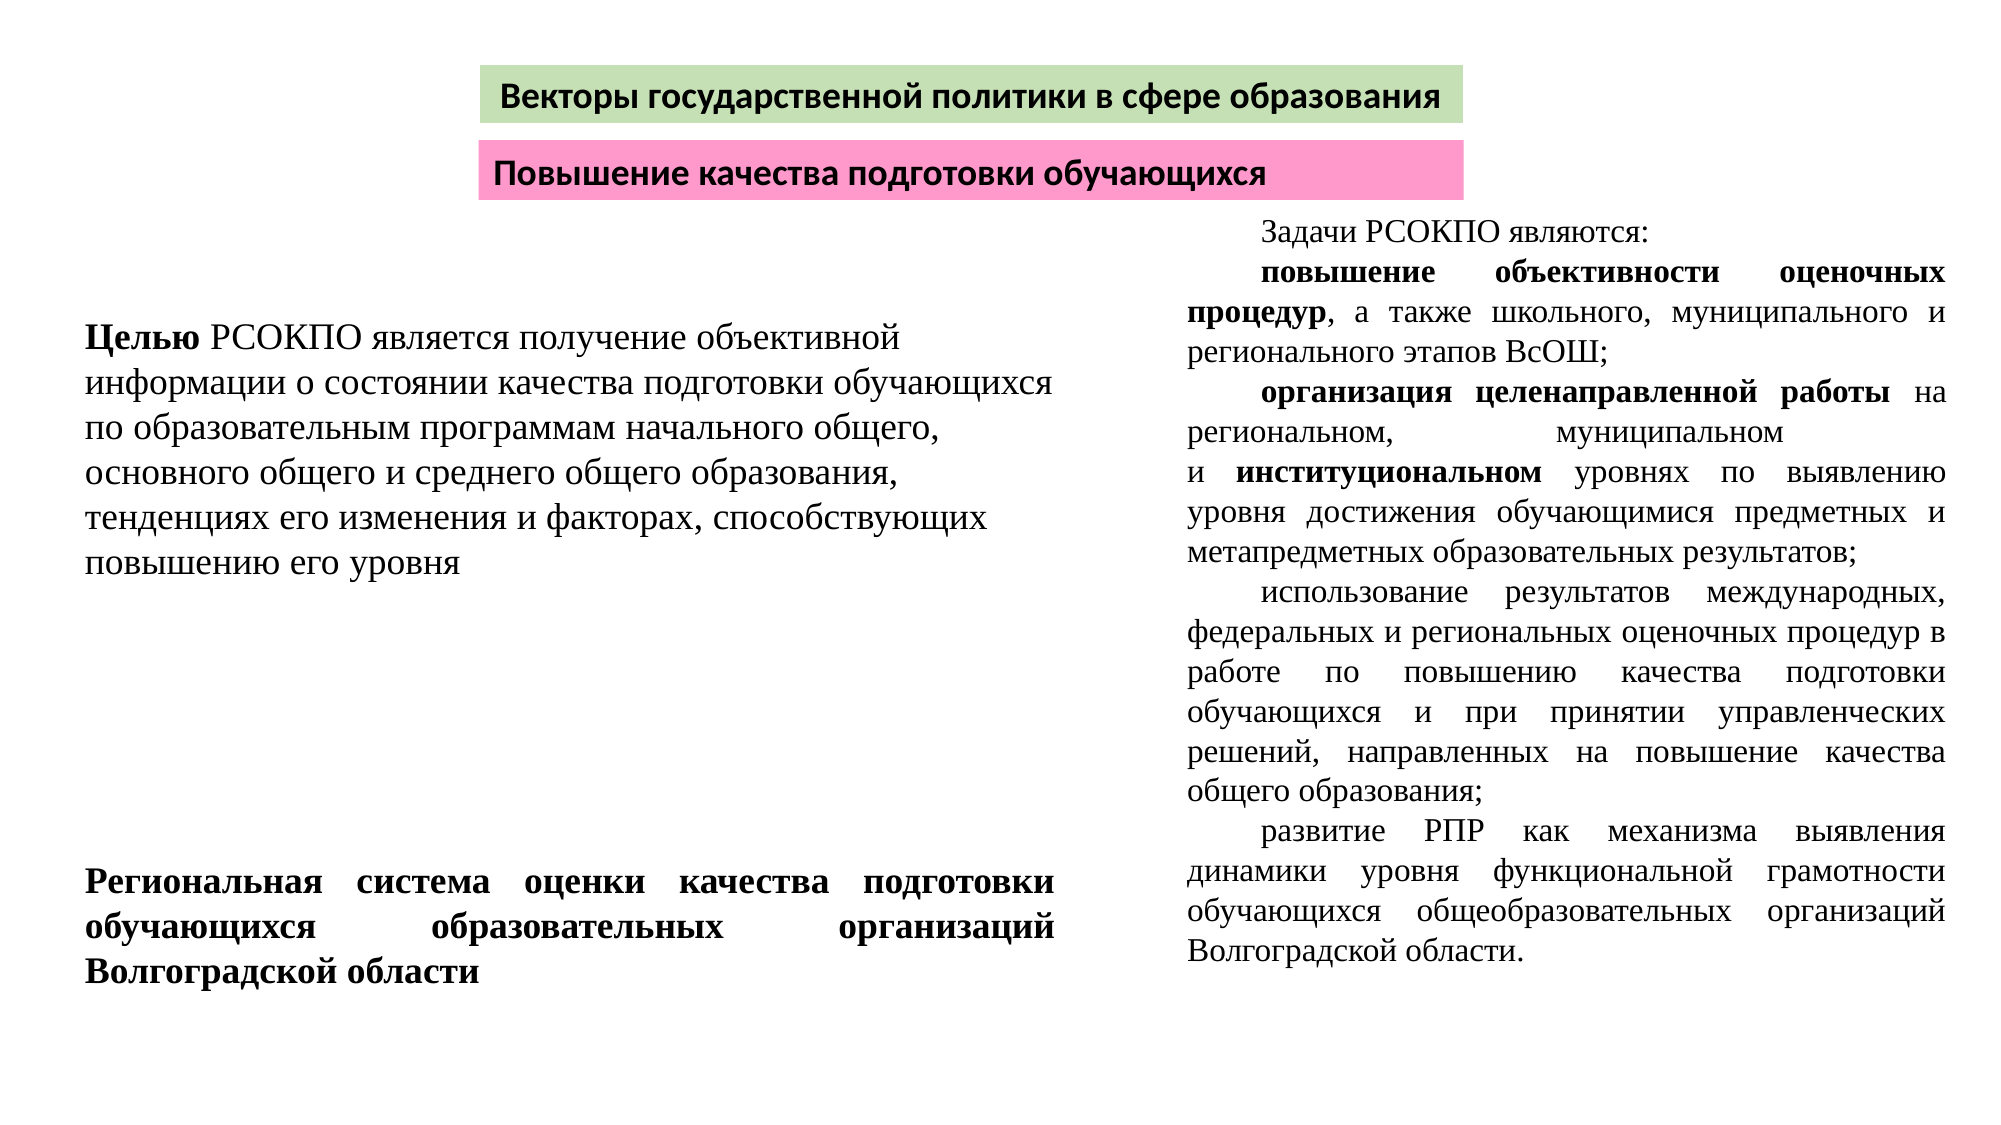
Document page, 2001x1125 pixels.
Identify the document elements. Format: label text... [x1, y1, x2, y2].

text_box Целью РСОКПО является получение объективной информации о состоянии качества подготовки обучающихся по образовательным программам начального общего, основного общего и среднего общего образования, тенденциях его изменения и факторах, способствующих повышению его уровня [70, 304, 1070, 590]
text_box Задачи РСОКПО являются: повышение объективности оценочных процедур, а также школьного, муниципального и регионального этапов ВсОШ; организация целенаправленной работы на региональном, муниципальном и институциональном уровнях по выявлению уровня достижения обучающимися предметных и метапредметных образовательных результатов; использование результатов международных, федеральных и региональных оценочных процедур в работе по повышению качества подготовки обучающихся и при принятии управленческих решений, направленных на повышение качества общего образования; развитие РПР как механизма выявления динамики уровня функциональной грамотности обучающихся общеобразовательных организаций Волгоградской области. [1172, 202, 1962, 976]
text_box Региональная система оценки качества подготовки обучающихся образовательных организаций Волгоградской области [70, 848, 1070, 998]
text_box Векторы государственной политики в сфере образования [478, 63, 1465, 125]
text_box Повышение качества подготовки обучающихся [478, 140, 1464, 200]
